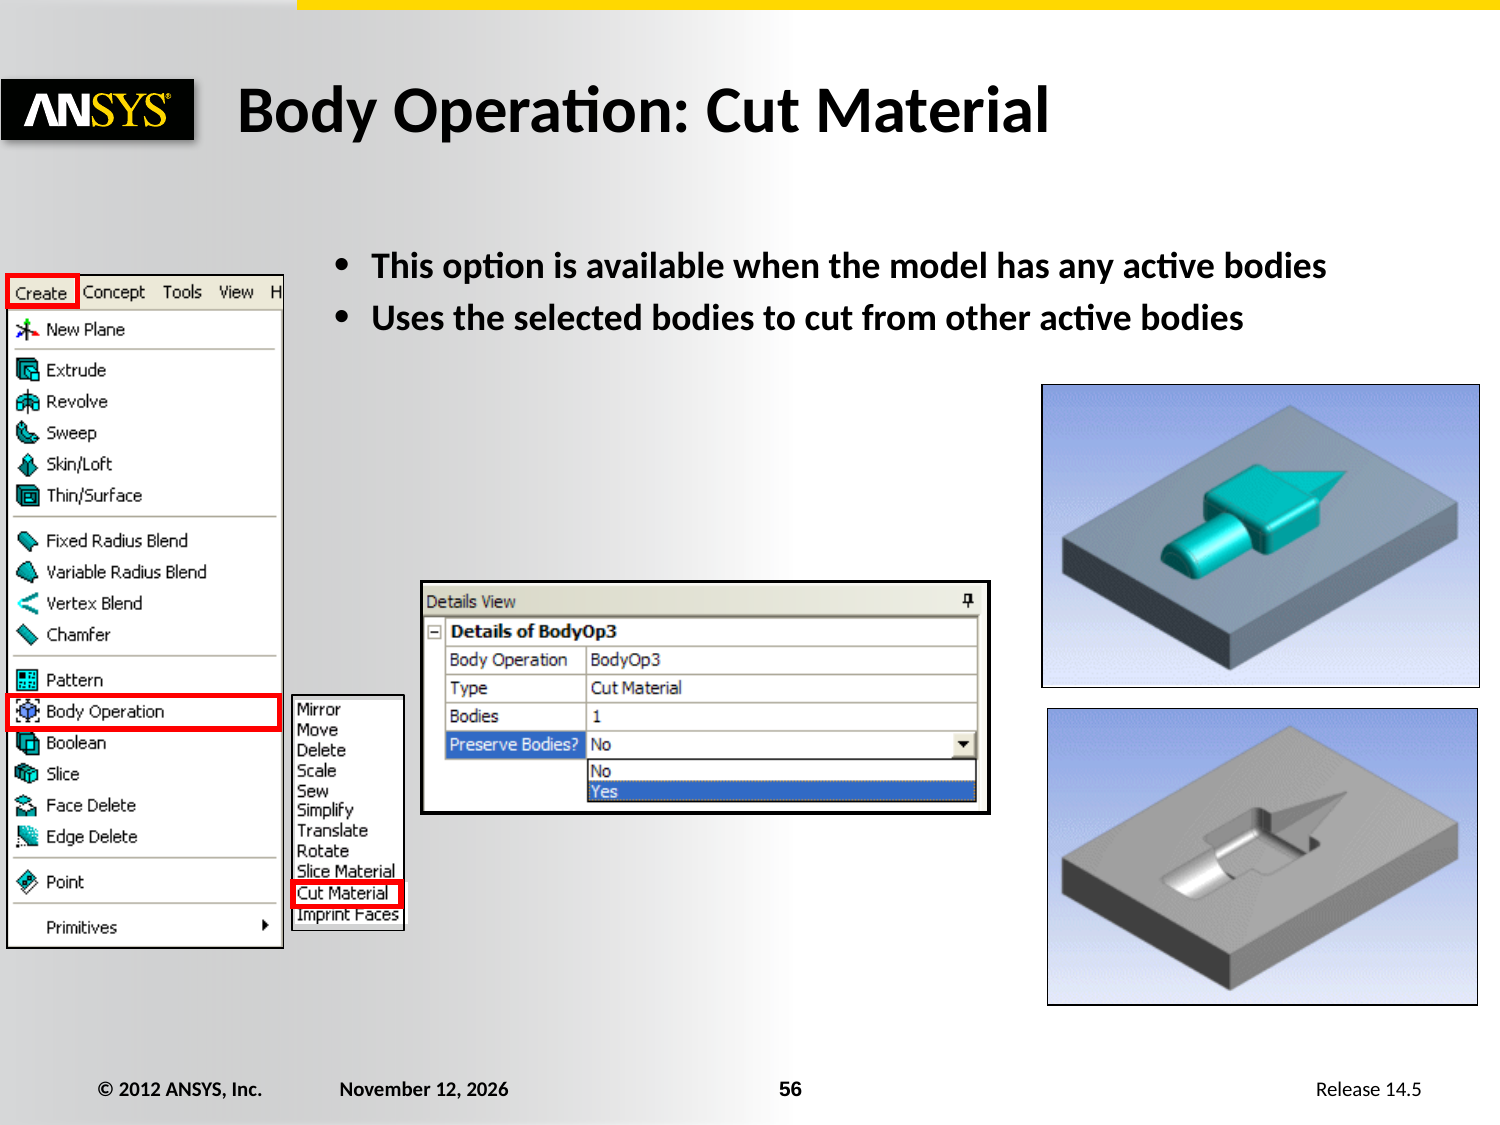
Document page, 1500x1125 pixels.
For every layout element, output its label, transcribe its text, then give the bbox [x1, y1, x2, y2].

list This option is available when the model has any active bodies Uses the selected bodies to cut from other active bodies [333, 243, 1334, 857]
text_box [7, 275, 408, 948]
title Body Operation: Cut Material [237, 74, 1407, 176]
picture [423, 583, 988, 812]
text_box [0, 68, 1138, 141]
picture [1042, 385, 1480, 688]
picture [1048, 708, 1477, 1005]
